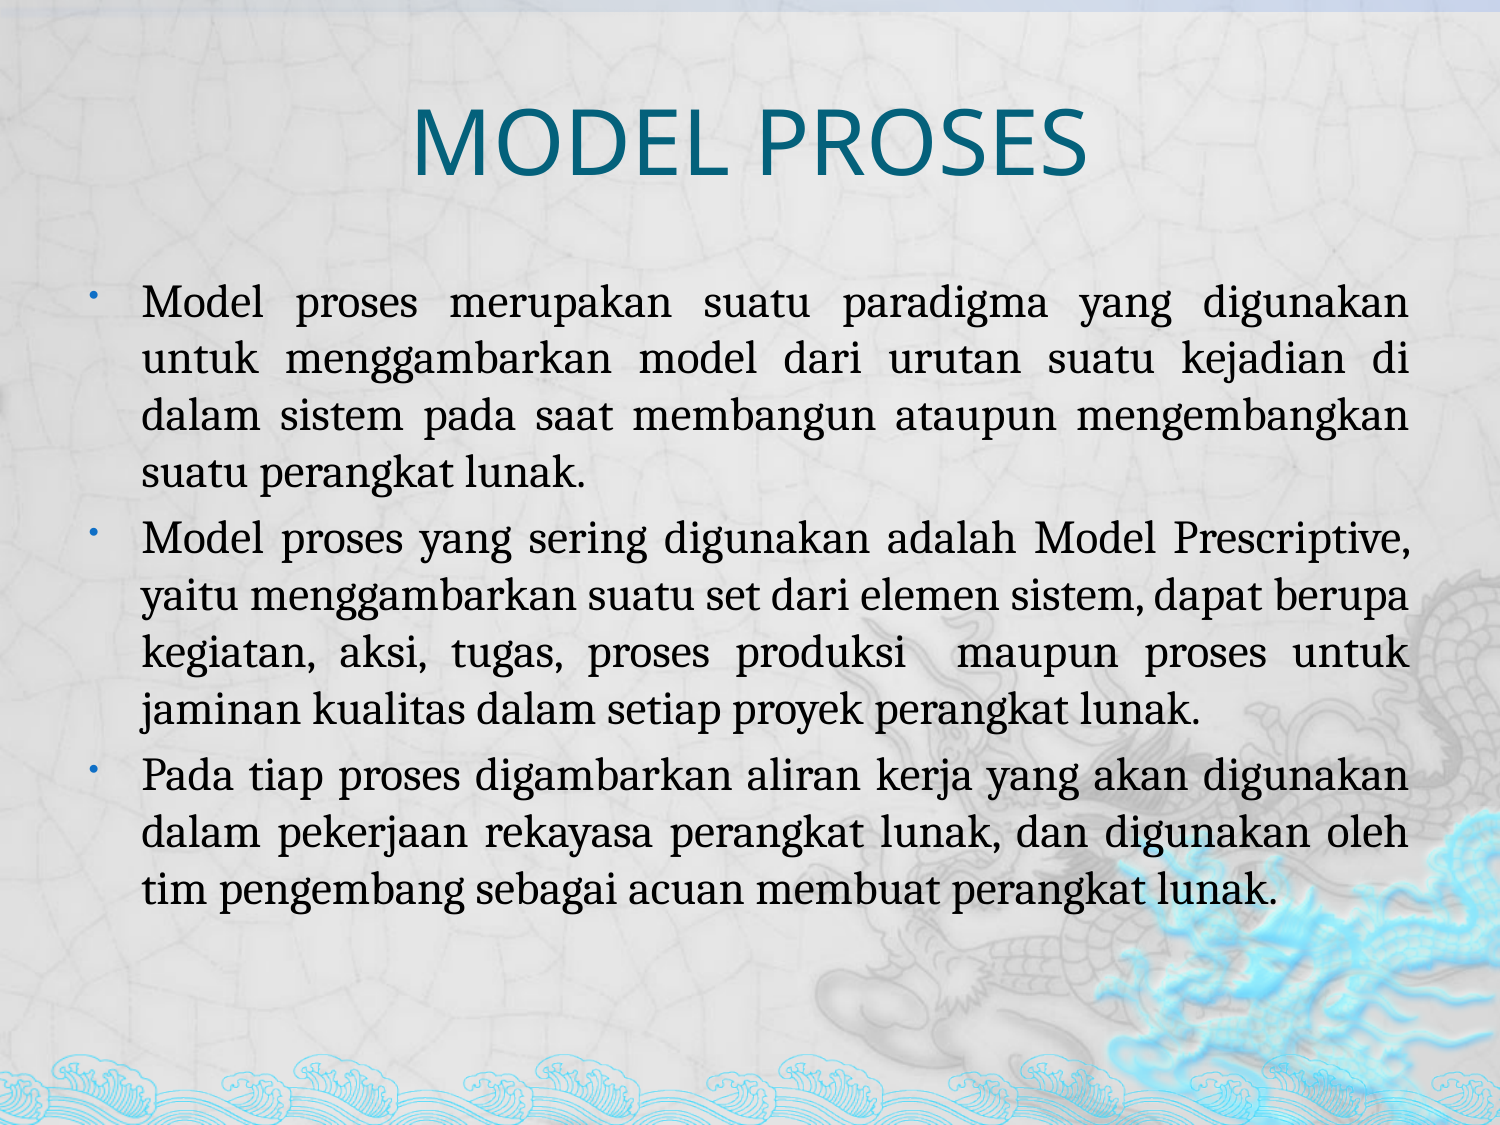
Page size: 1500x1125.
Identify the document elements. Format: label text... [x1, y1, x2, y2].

title MODEL PROSES [75, 45, 1425, 233]
list Model proses merupakan suatu paradigma yang digunakan untuk menggambarkan model dari urutan suatu kejadian di dalam sistem pada saat membangun ataupun mengembangkan suatu perangkat lunak. Model proses yang sering digunakan adalah Model Prescriptive, yaitu menggambarkan suatu set dari elemen sistem, dapat berupa kegiatan, aksi, tugas, proses produksi maupun proses untuk jaminan kualitas dalam setiap proyek perangkat lunak. Pada tiap proses digambarkan aliran kerja yang akan digunakan dalam pekerjaan rekayasa perangkat lunak, dan digunakan oleh tim pengembang sebagai acuan membuat perangkat lunak. [75, 262, 1425, 1005]
